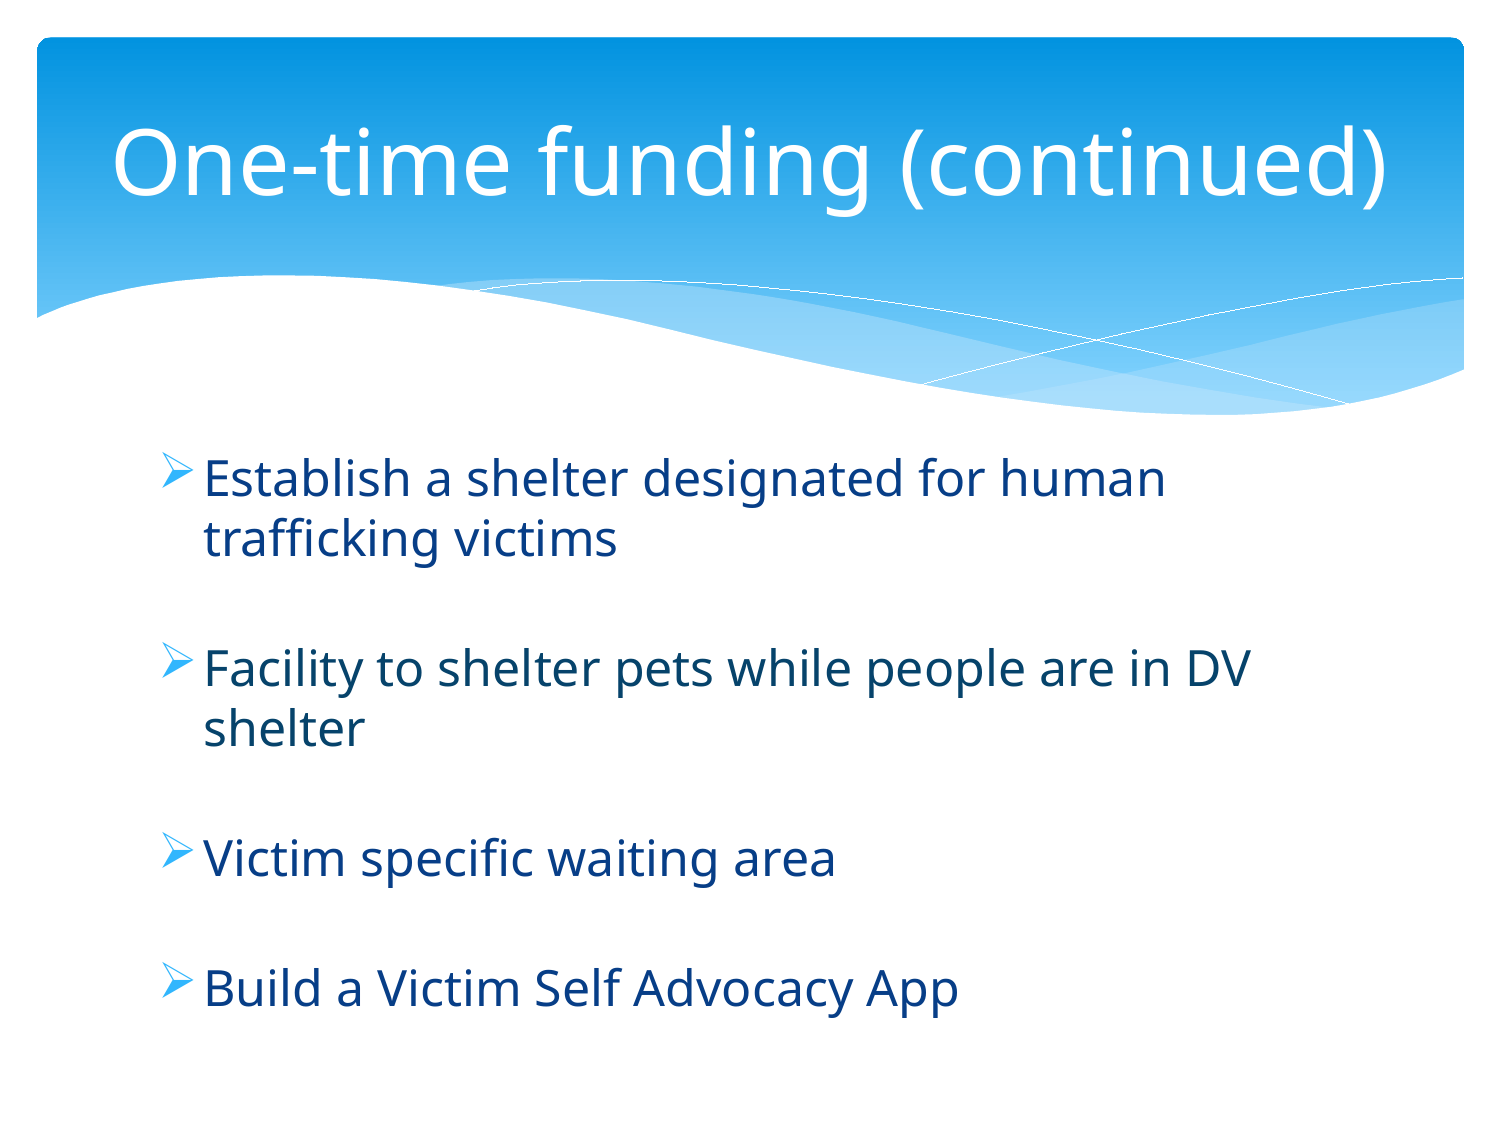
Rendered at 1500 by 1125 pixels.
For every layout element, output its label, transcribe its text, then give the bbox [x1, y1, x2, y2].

title One-time funding (continued) [75, 55, 1425, 261]
list Establish a shelter designated for human trafficking victims Facility to shelter pets while people are in DV shelter Victim specific waiting area Build a Victim Self Advocacy App [143, 438, 1359, 1005]
